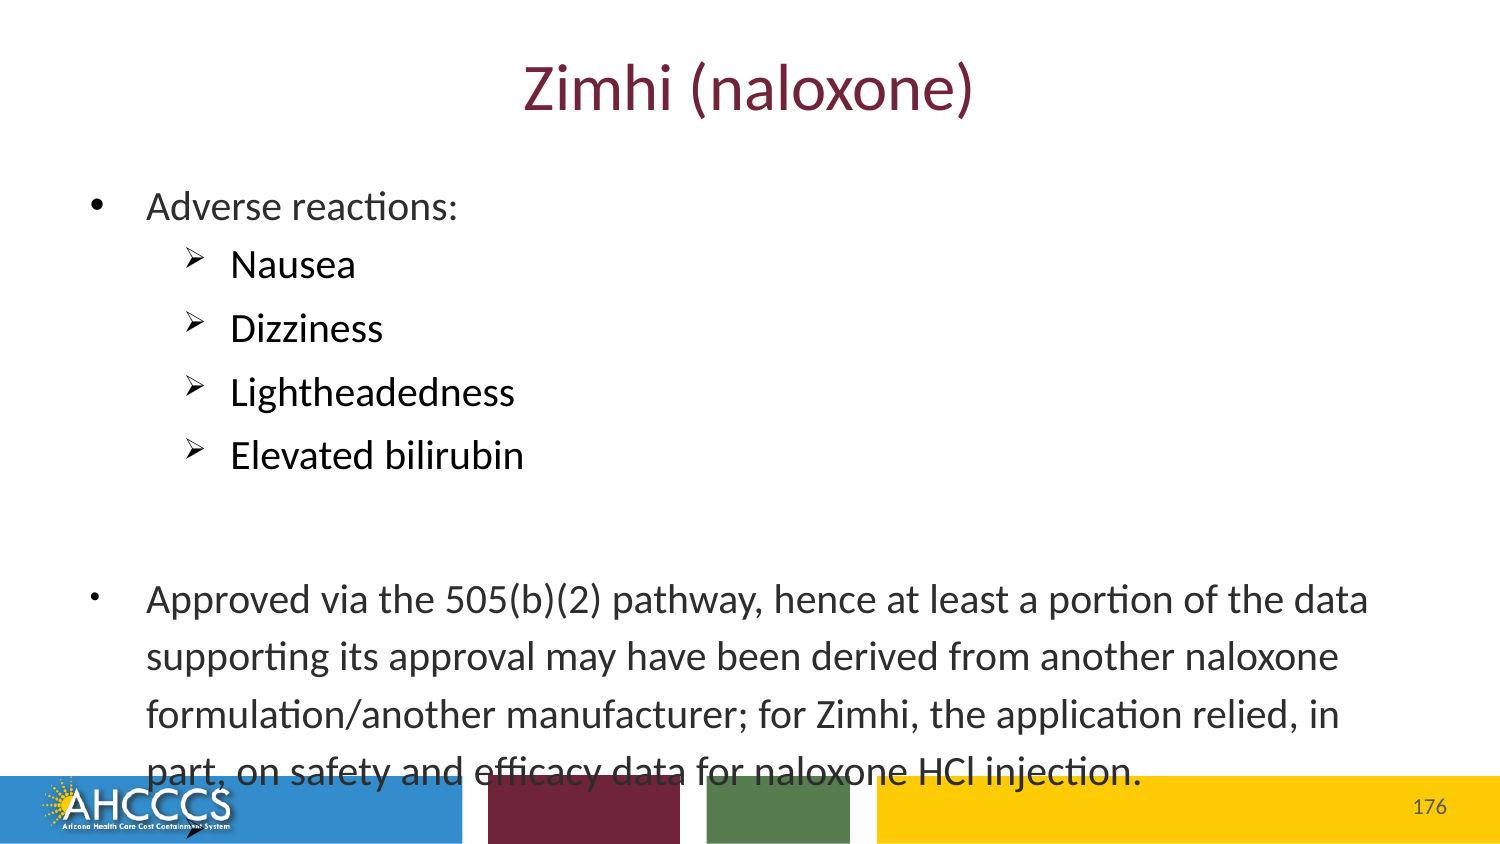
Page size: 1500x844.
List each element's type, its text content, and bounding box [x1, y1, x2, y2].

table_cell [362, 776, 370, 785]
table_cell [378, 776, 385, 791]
title Zimhi (naloxone) [75, 22, 1425, 163]
picture [42, 776, 230, 830]
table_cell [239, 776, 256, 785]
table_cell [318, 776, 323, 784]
list Adverse reactions: Nausea Dizziness Lightheadedness Elevated bilirubin Approved via the 505(b)(2) pathway, hence at least a portion of the data supporting its approval may have been derived from another naloxone formulation/another manufacturer; for Zimhi, the application relied, in part, on safety and efficacy data for naloxone HCl injection. [75, 171, 1425, 729]
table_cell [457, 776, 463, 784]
